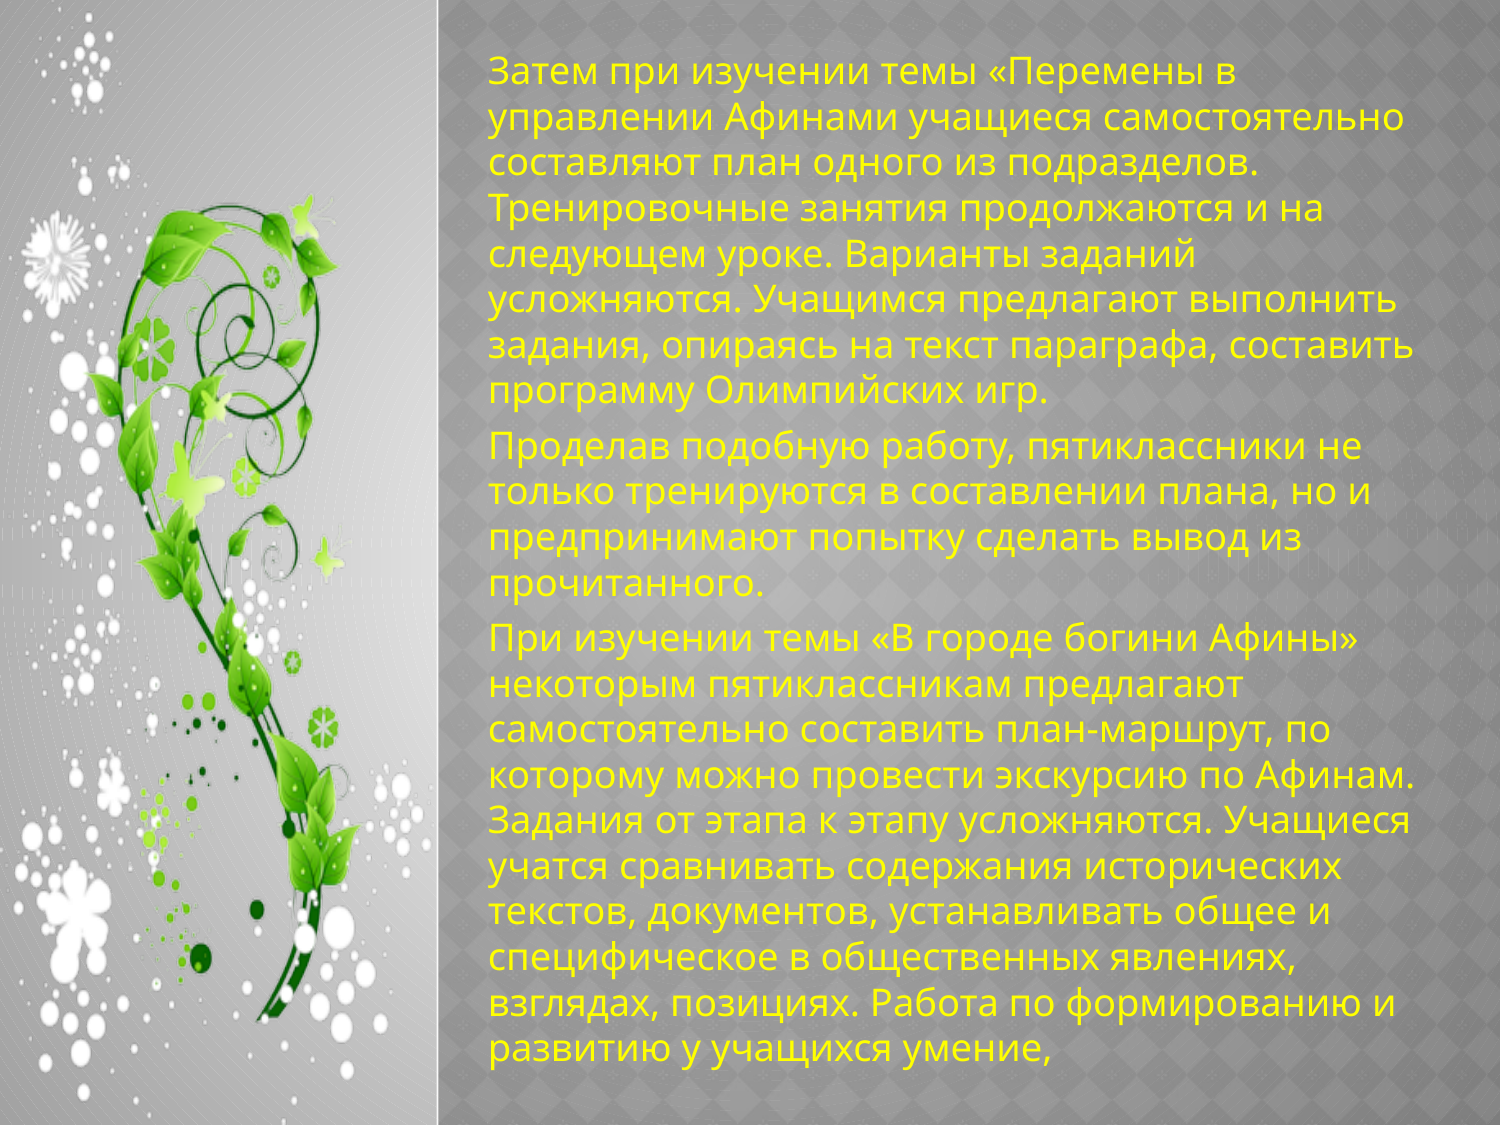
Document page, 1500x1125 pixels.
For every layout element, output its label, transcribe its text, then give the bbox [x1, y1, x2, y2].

subtitle Затем при изучении темы «Перемены в управлении Афинами учащиеся самостоятельно составляют план одного из подразделов. Тренировочные занятия продолжаются и на следующем уроке. Варианты заданий усложняются. Учащимся предлагают выполнить задания, опираясь на текст параграфа, составить программу Олимпийских игр. Проделав подобную работу, пятиклассники не только тренируются в составлении плана, но и предпринимают попытку сделать вывод из прочитанного. При изучении темы «В городе богини Афины» некоторым пятиклассникам предлагают самостоятельно составить план-маршрут, по которому можно провести экскурсию по Афинам. Задания от этапа к этапу усложняются. Учащиеся учатся сравнивать содержания исторических текстов, документов, устанавливать общее и специфическое в общественных явлениях, взглядах, позициях. Работа по формированию и развитию у учащихся умение, [480, 46, 1454, 1079]
picture [0, 0, 434, 1125]
